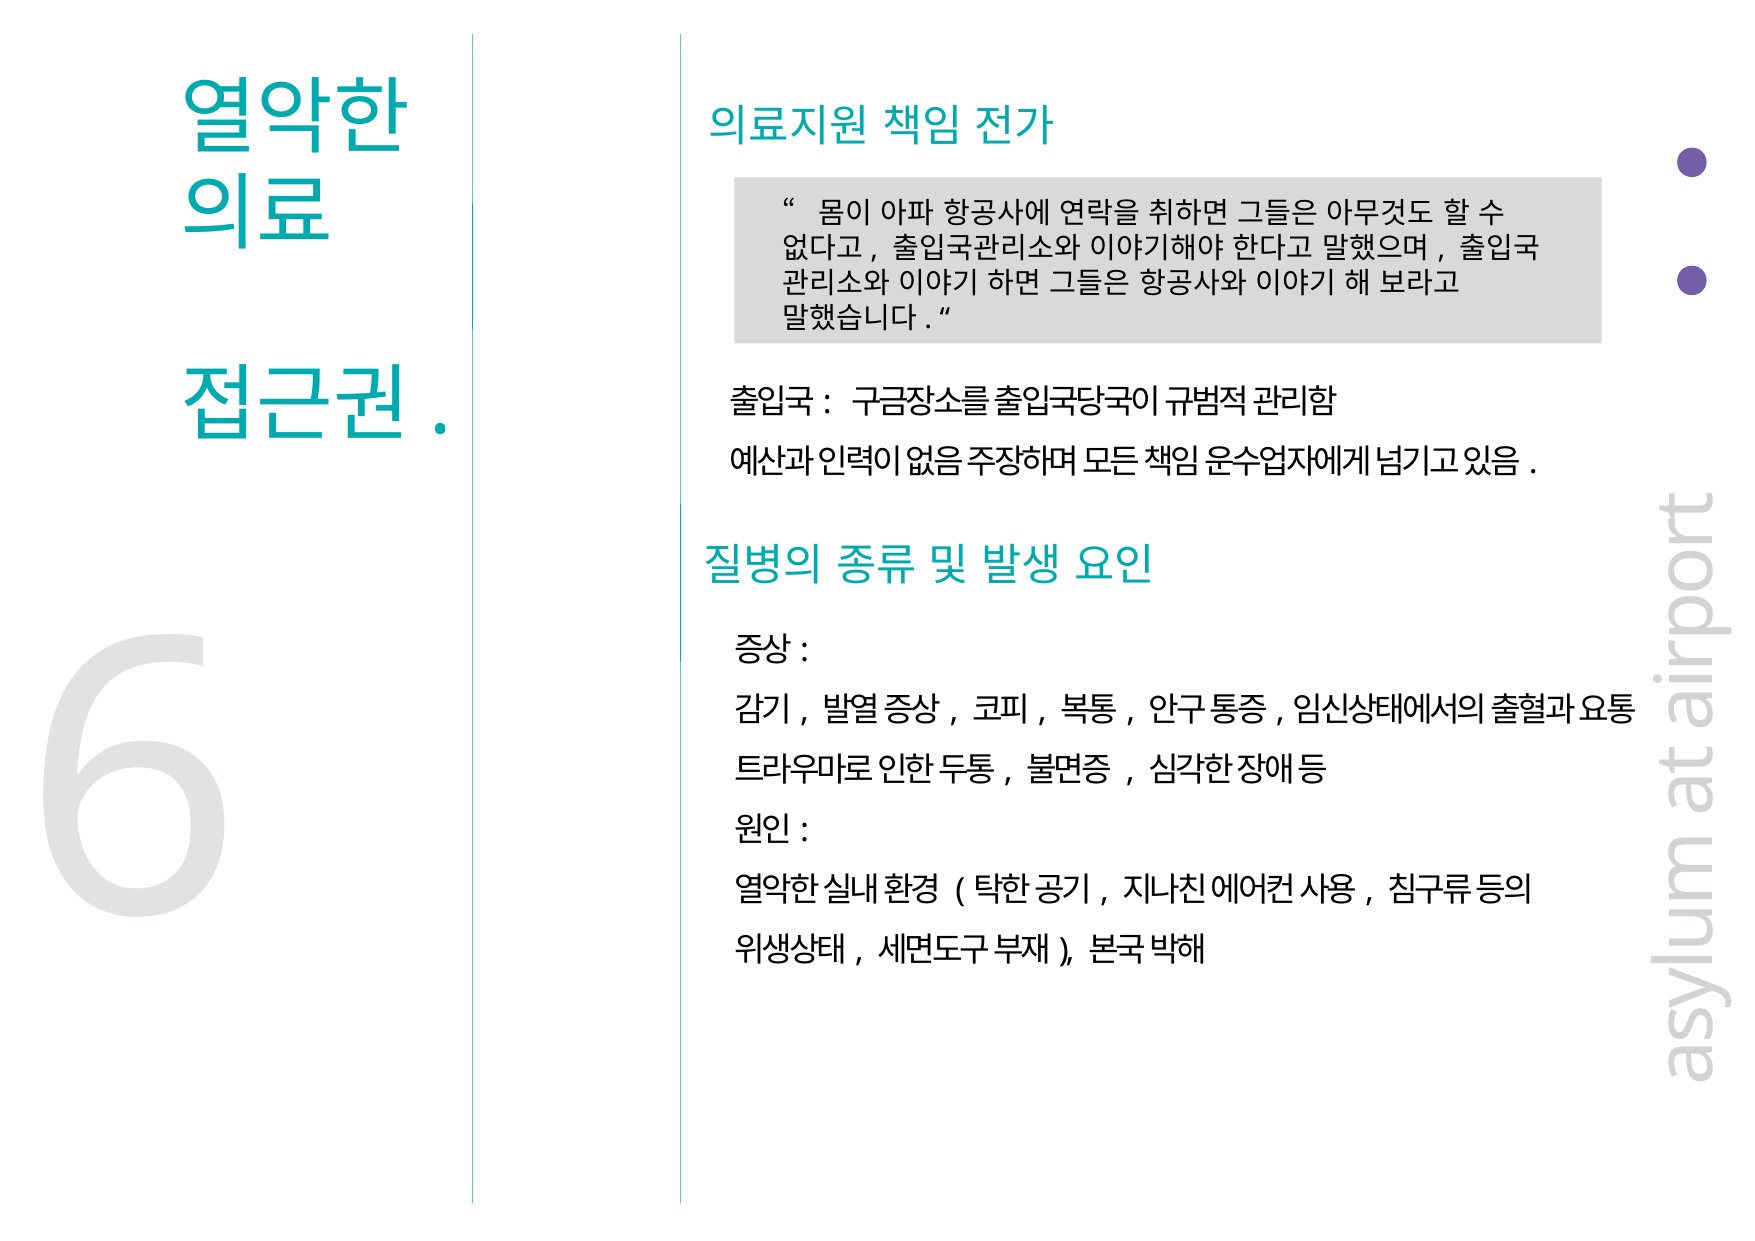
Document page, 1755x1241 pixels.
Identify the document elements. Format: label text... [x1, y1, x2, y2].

text_box [732, 175, 1604, 345]
text_box asylum at airport [1648, 150, 1755, 1086]
text_box 증상: 감기, 발열 증상, 코피, 복통, 안구 통증,임신상태에서의 출혈과 요통 트라우마로 인한 두통, 불면증 , 심각한 장애 등 원인: 열악한 실내 환경 (탁한 공기, 지나친 에어컨 사용, 침구류 등의 위생상태, 세면도구 부재), 본국 박해 [734, 608, 1709, 771]
text_box “몸이 아파 항공사에 연락을 취하면 그들은 아무것도 할 수 없다고, 출입국관리소와 이야기해야 한다고 말했으며, 출입국 관리소와 이야기 하면 그들은 항공사와 이야기 해 보라고 말했습니다. “ [767, 186, 1563, 342]
list 질병의 종류 및 발생 요인 [703, 539, 1649, 646]
list 열악한 의료 접근권. [180, 67, 653, 481]
list 의료지원 책임 전가 [708, 100, 1654, 313]
text_box 출입국: 구금장소를 출입국당국이 규범적 관리함 예산과 인력이 없음 주장하며 모든 책임 운수업자에게 넘기고 있음. [729, 360, 1704, 522]
list 6 [22, 605, 289, 1001]
